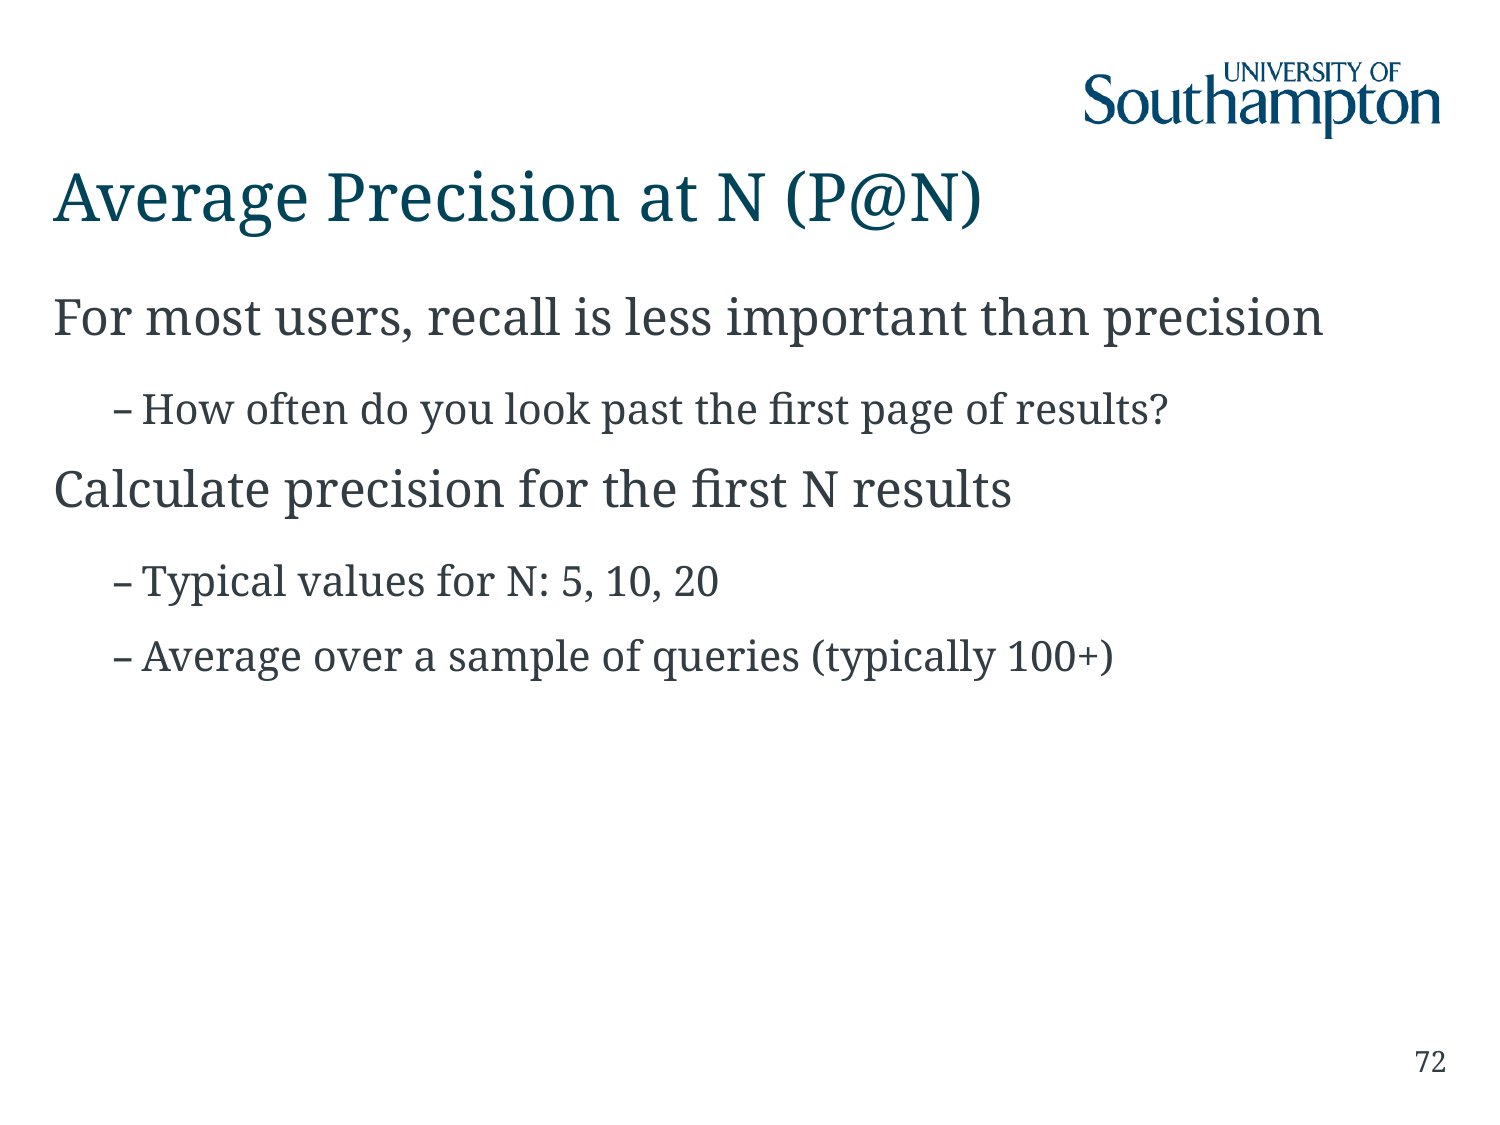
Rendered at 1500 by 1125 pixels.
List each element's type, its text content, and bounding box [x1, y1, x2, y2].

picture [1085, 62, 1440, 139]
list For most users, recall is less important than precision How often do you look past the first page of results? Calculate precision for the first N results Typical values for N: 5, 10, 20 Average over a sample of queries (typically 100+) [52, 277, 1448, 1011]
slide_number 72 [1159, 1035, 1448, 1088]
title Average Precision at N (P@N) [52, 147, 1448, 255]
